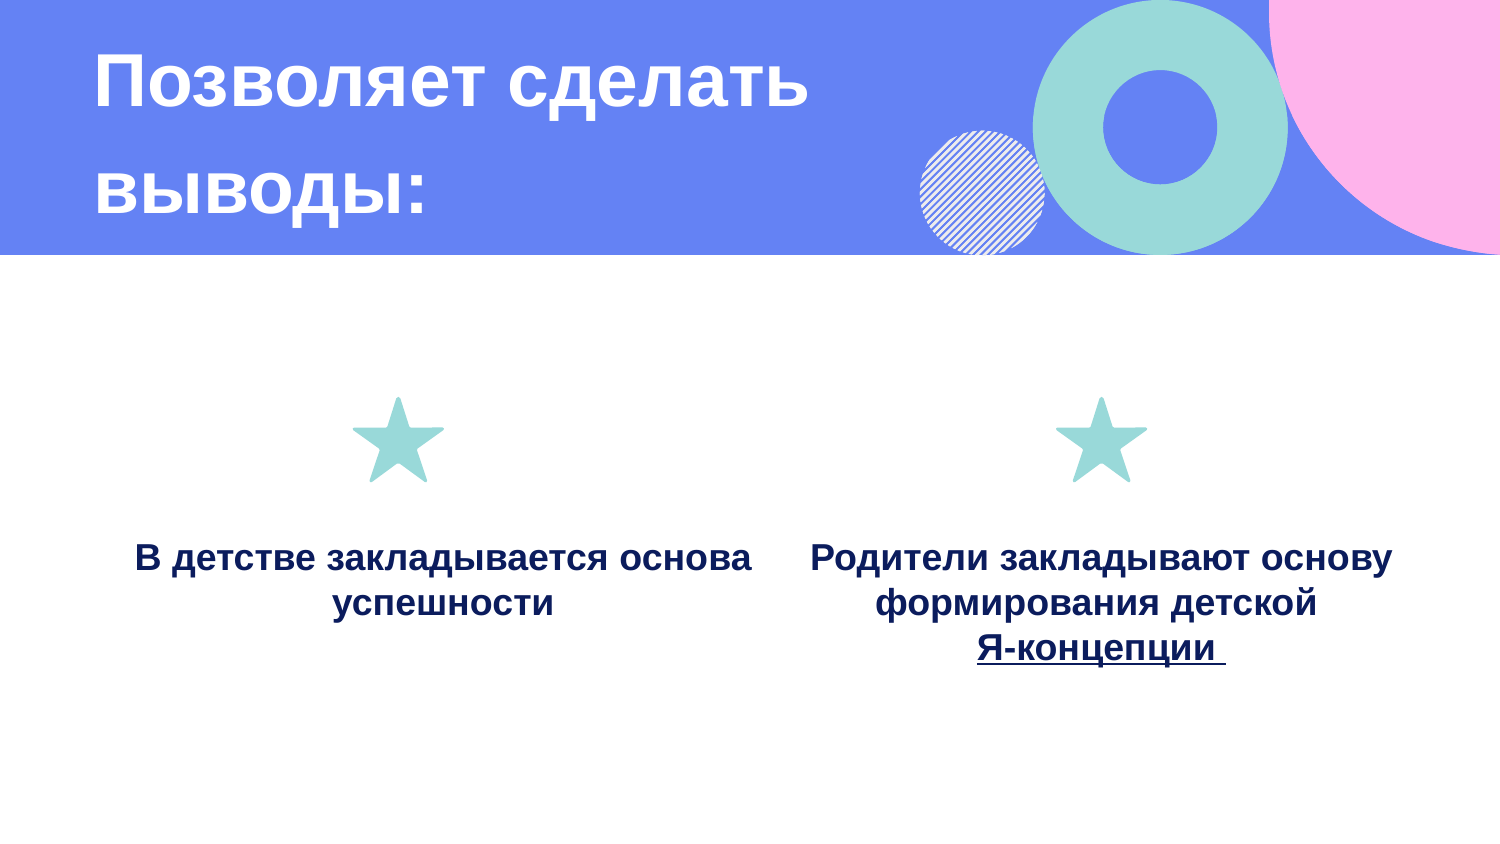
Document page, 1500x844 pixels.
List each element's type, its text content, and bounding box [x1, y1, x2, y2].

text_box [968, 179, 1045, 256]
text_box [352, 396, 444, 483]
text_box [920, 130, 992, 203]
text_box [1032, 0, 1288, 255]
text_box [1177, 0, 1276, 72]
text_box Родители закладывают основу формирования детской Я-концепции [787, 533, 1416, 669]
text_box [30, 0, 1143, 117]
text_box [919, 130, 985, 196]
text_box В детстве закладывается основа успешности [129, 533, 758, 624]
text_box [943, 154, 1036, 247]
text_box [932, 143, 1026, 237]
text_box [939, 150, 1030, 241]
text_box [924, 135, 1009, 220]
text_box [926, 137, 1018, 229]
text_box [1287, 107, 1292, 117]
text_box [1269, 0, 1500, 255]
text_box [952, 163, 1041, 252]
text_box Позволяет сделать выводы: [93, 14, 901, 229]
text_box [921, 131, 1004, 214]
text_box [1105, 71, 1216, 117]
text_box [962, 173, 1043, 254]
text_box [1056, 396, 1148, 483]
